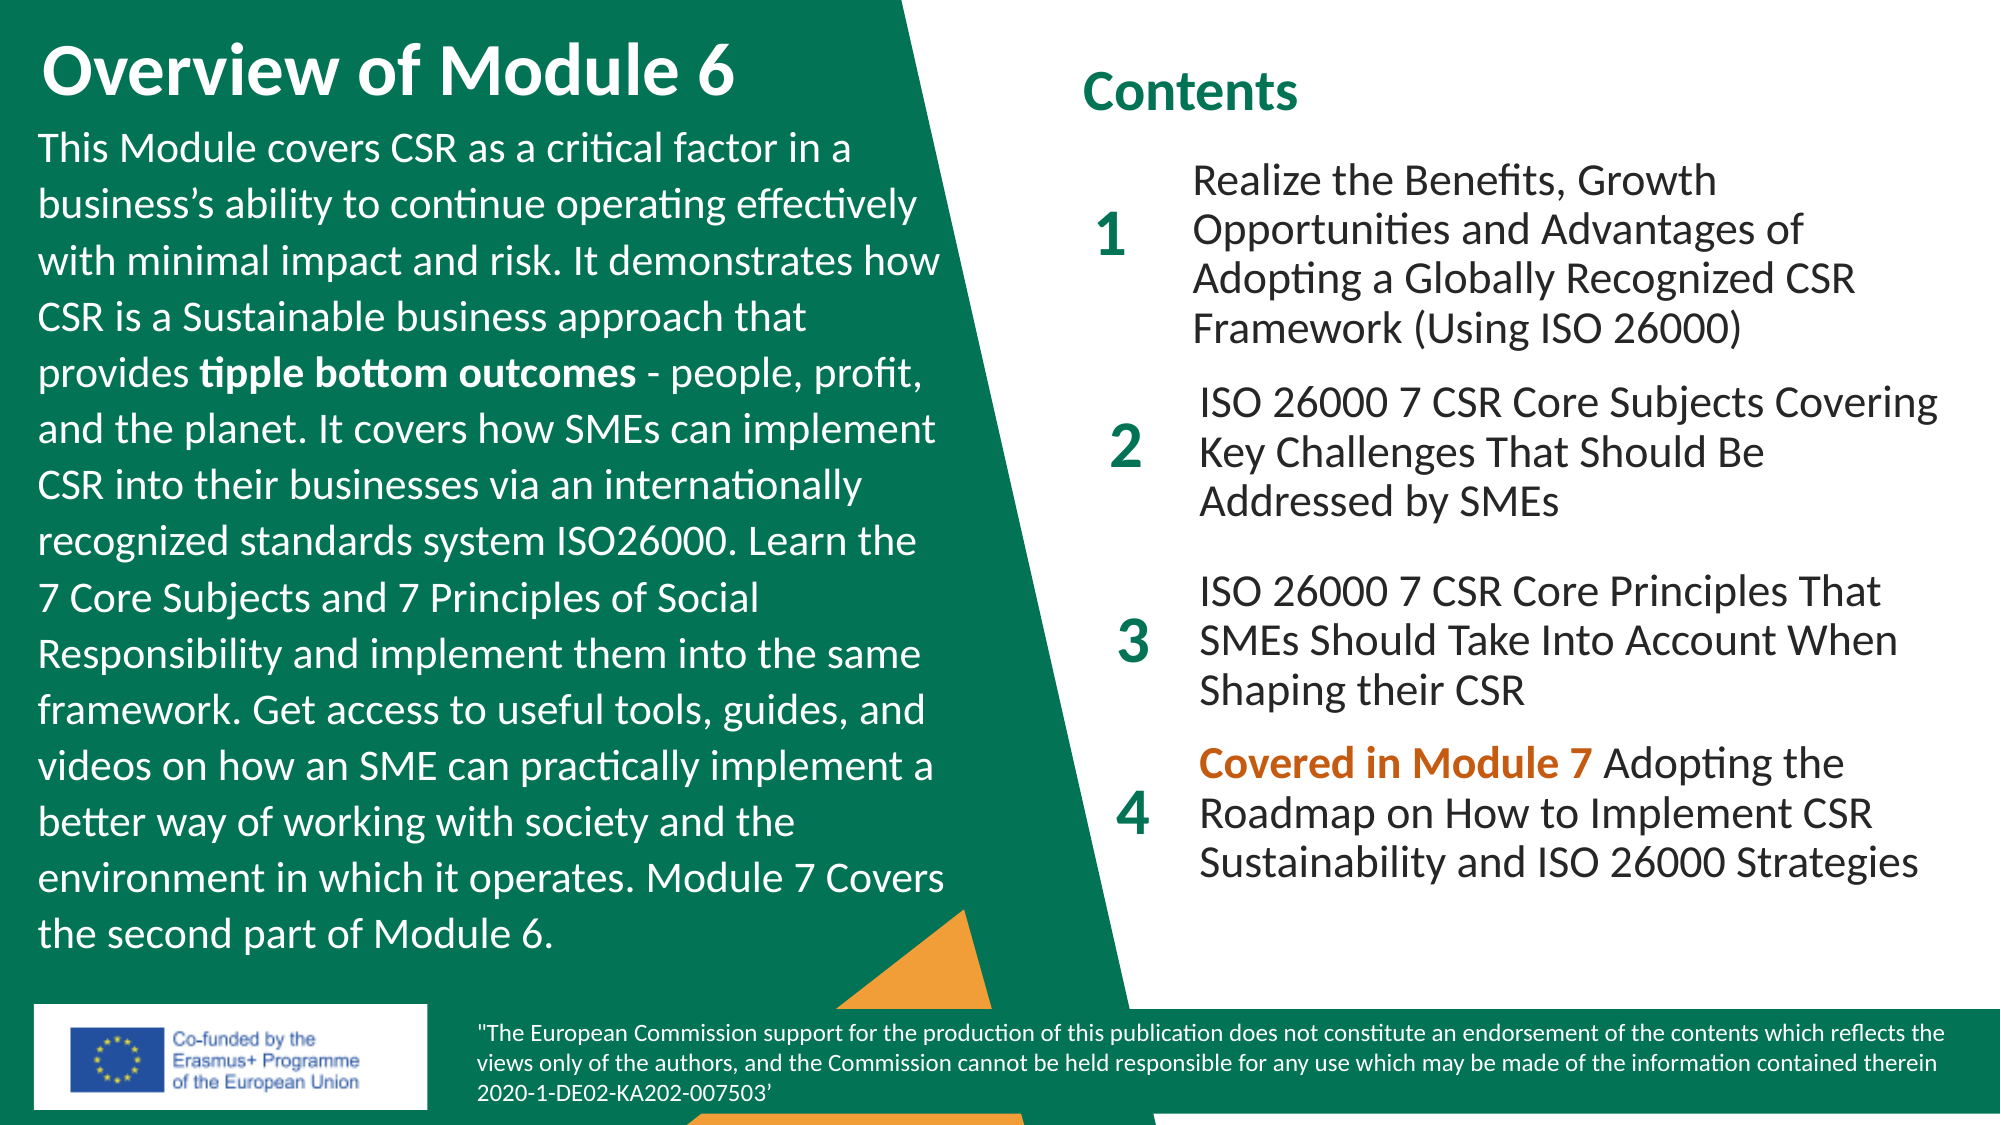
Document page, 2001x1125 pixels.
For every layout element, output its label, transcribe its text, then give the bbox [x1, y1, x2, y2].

text_box 3 [1091, 588, 1175, 693]
text_box ISO 26000 7 CSR Core Subjects Covering Key Challenges That Should Be Addressed by SMEs [1184, 384, 1985, 520]
text_box ISO 26000 7 CSR Core Principles That SMEs Should Take Into Account When Shaping their CSR [1184, 573, 1985, 709]
text_box 2 [1084, 394, 1169, 499]
list This Module covers CSR as a critical factor in a business’s ability to continue operating effectively with minimal impact and risk. It demonstrates how CSR is a Sustainable business approach that provides tipple bottom outcomes - people, profit, and the planet. It covers how SMEs can implement CSR into their businesses via an internationally recognized standards system ISO26000. Learn the 7 Core Subjects and 7 Principles of Social Responsibility and implement them into the same framework. Get access to useful tools, guides, and videos on how an SME can practically implement a better way of working with society and the environment in which it operates. Module 7 Covers the second part of Module 6. [22, 107, 964, 837]
list Overview of Module 6 [25, 23, 770, 107]
text_box Covered in Module 7 Adopting the Roadmap on How to Implement CSR Sustainability and ISO 26000 Strategies [1184, 745, 1985, 881]
list Realize the Benefits, Growth Opportunities and Advantages of Adopting a Globally Recognized CSR Framework (Using ISO 26000) [1177, 224, 1952, 311]
text_box [1177, 311, 1978, 447]
list 1 [1068, 182, 1153, 287]
text_box Contents [1068, 24, 1843, 160]
text_box 4 [1091, 761, 1175, 866]
